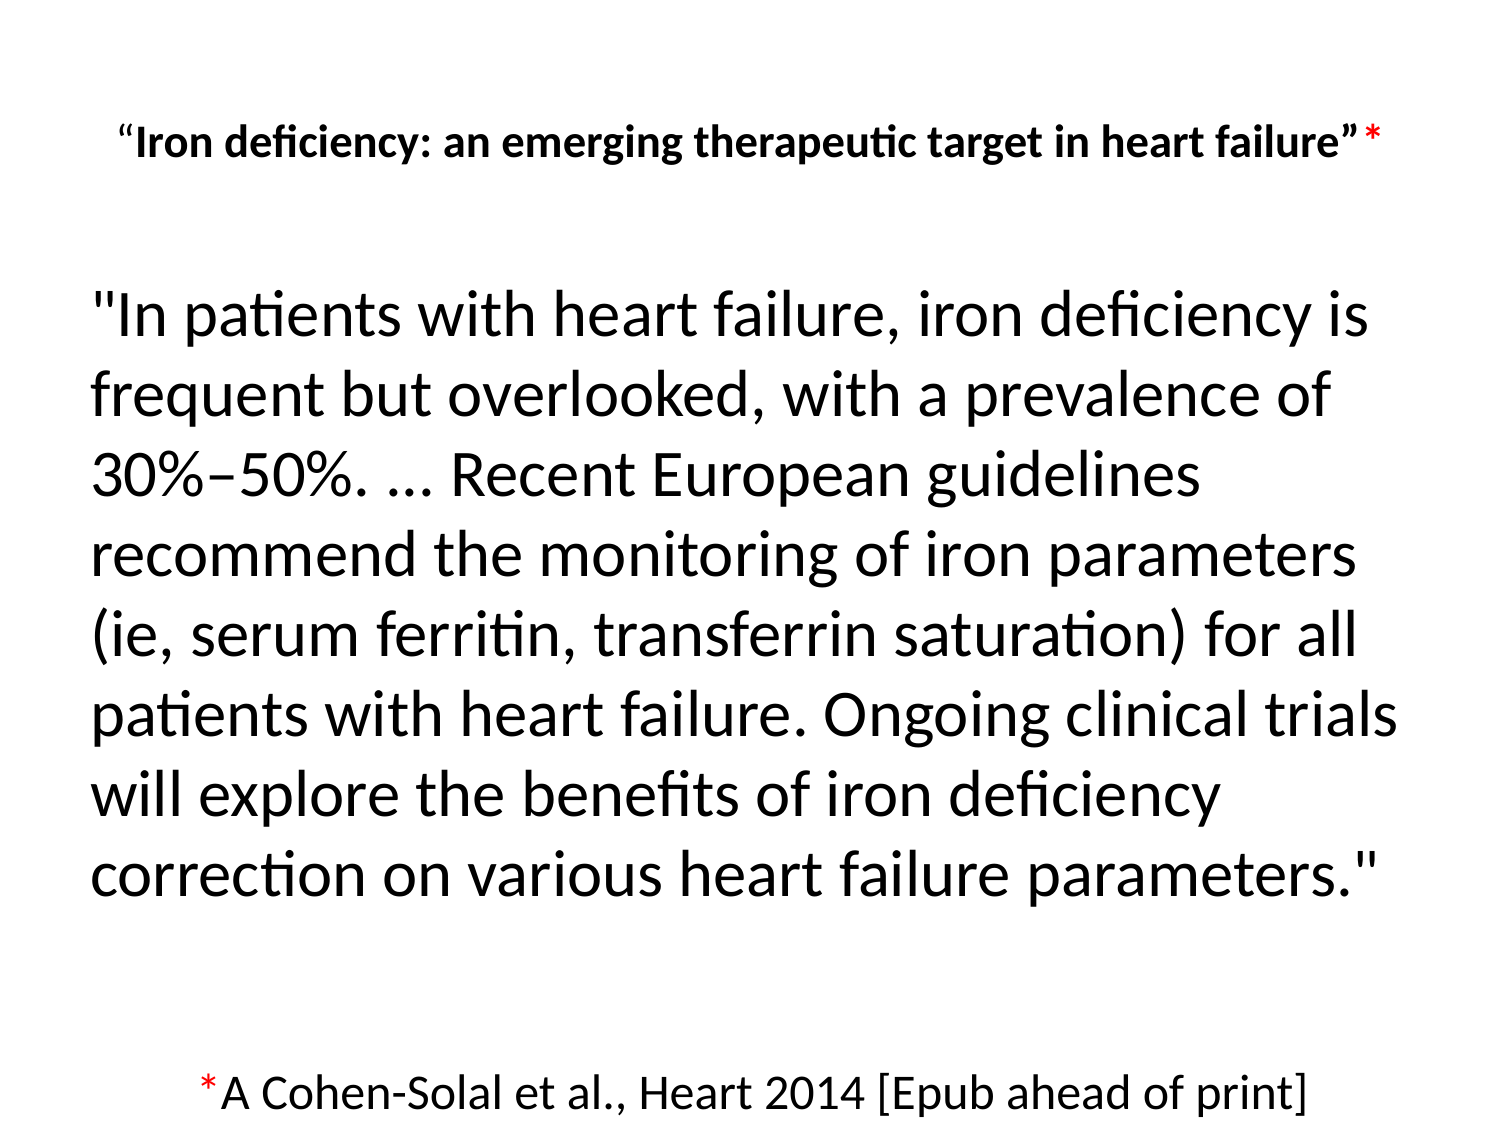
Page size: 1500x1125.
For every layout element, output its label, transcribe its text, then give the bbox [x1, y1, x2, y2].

list "In patients with heart failure, iron deficiency is frequent but overlooked, with a prevalence of 30%–50%. ... Recent European guidelines recommend the monitoring of iron parameters (ie, serum ferritin, transferrin saturation) for all patients with heart failure. Ongoing clinical trials will explore the benefits of iron deficiency correction on various heart failure parameters." [75, 262, 1425, 1005]
title “Iron deficiency: an emerging therapeutic target in heart failure”* [75, 45, 1425, 233]
text_box *A Cohen-Solal et al., Heart 2014 [Epub ahead of print] [181, 1051, 1324, 1125]
